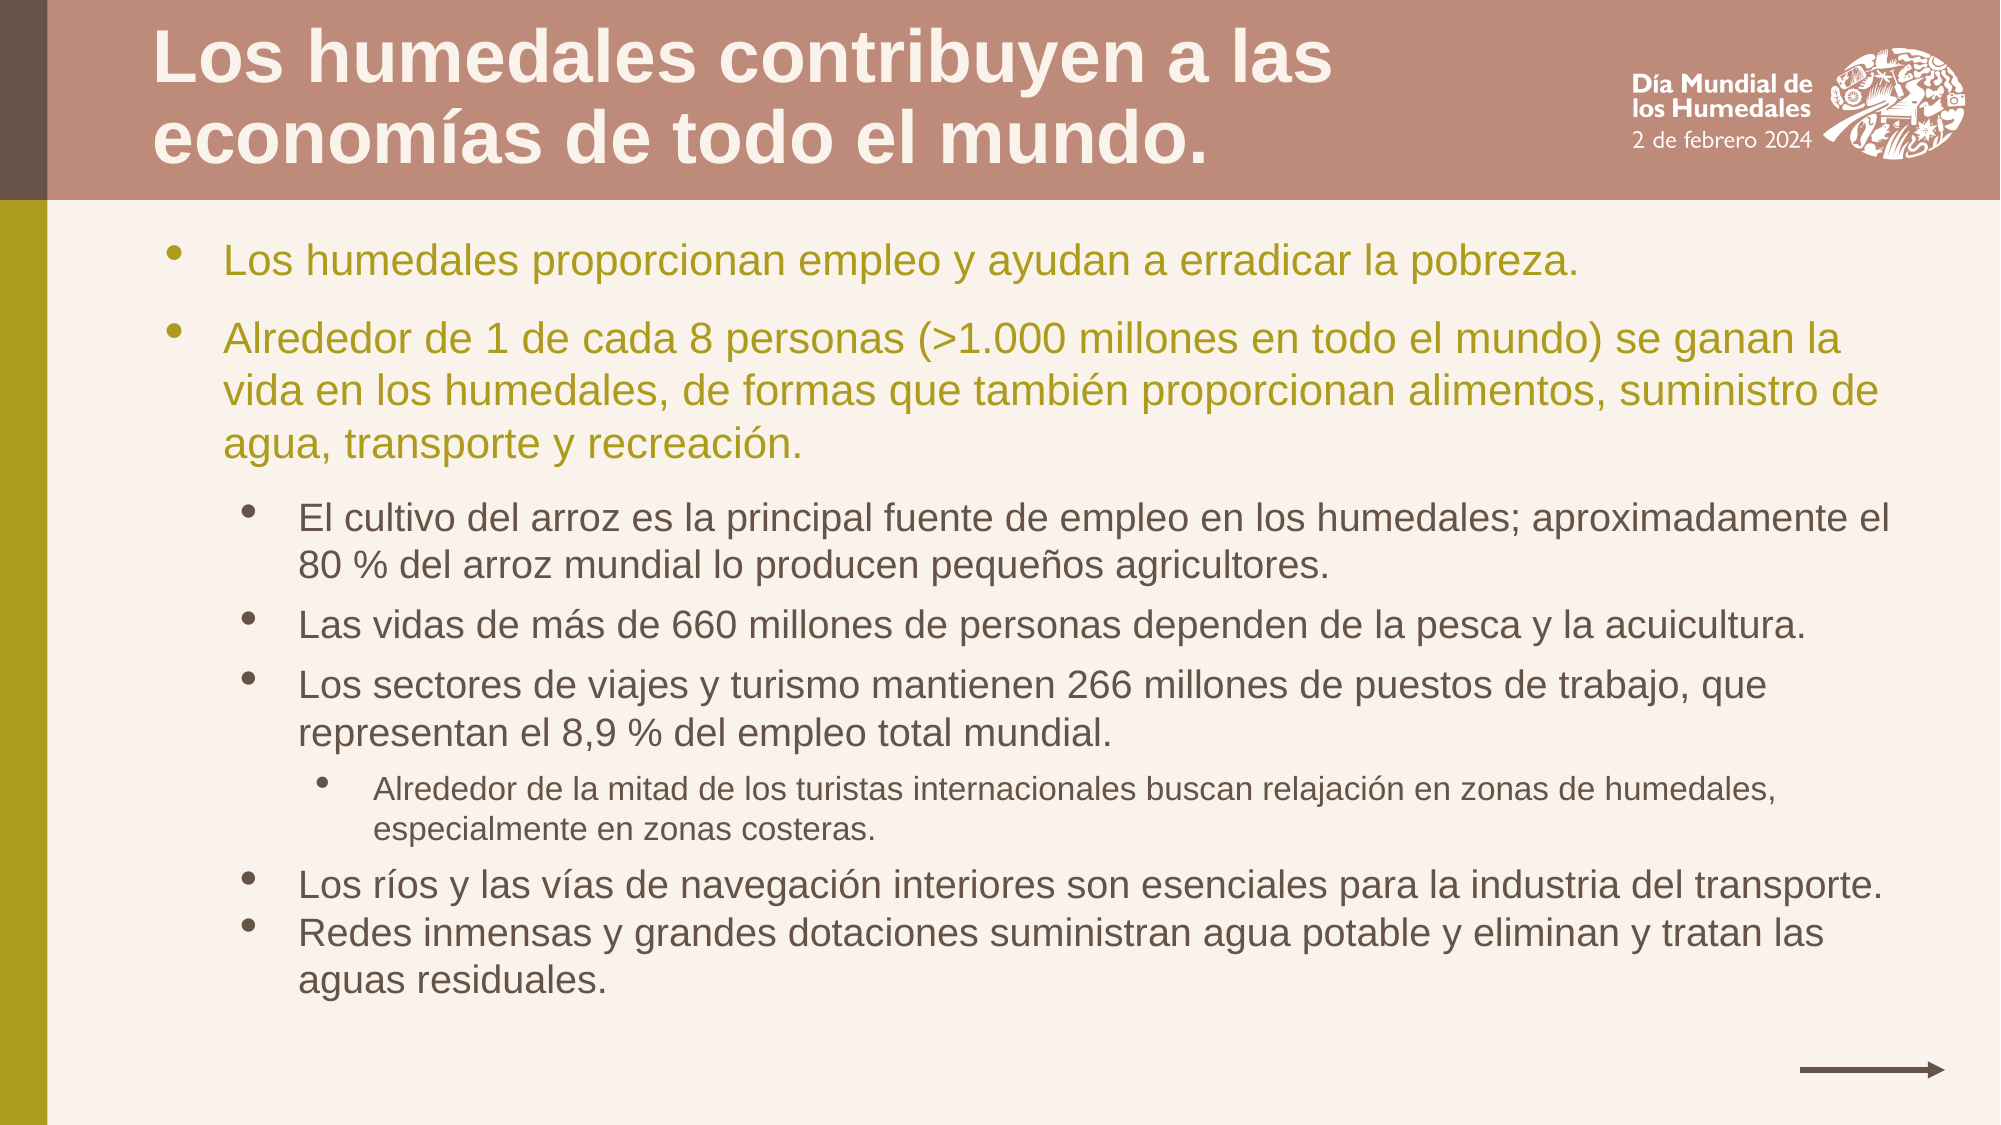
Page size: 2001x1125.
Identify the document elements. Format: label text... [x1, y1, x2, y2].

text_box Los humedales contribuyen a las economías de todo el mundo. [137, 57, 1863, 222]
text_box Los humedales proporcionan empleo y ayudan a erradicar la pobreza. Alrededor de 1 de cada 8 personas (>1.000 millones en todo el mundo) se ganan la vida en los humedales, de formas que también proporcionan alimentos, suministro de agua, transporte y recreación. El cultivo del arroz es la principal fuente de empleo en los humedales; aproximadamente el 80 % del arroz mundial lo producen pequeños agricultores. Las vidas de más de 660 millones de personas dependen de la pesca y la acuicultura. Los sectores de viajes y turismo mantienen 266 millones de puestos de trabajo, que representan el 8,9 % del empleo total mundial. Alrededor de la mitad de los turistas internacionales buscan relajación en zonas de humedales, especialmente en zonas costeras. Los ríos y las vías de navegación interiores son esenciales para la industria del transporte. Redes inmensas y grandes dotaciones suministran agua potable y eliminan y tratan las aguas residuales. [151, 224, 1933, 1092]
picture [1613, 41, 1979, 168]
